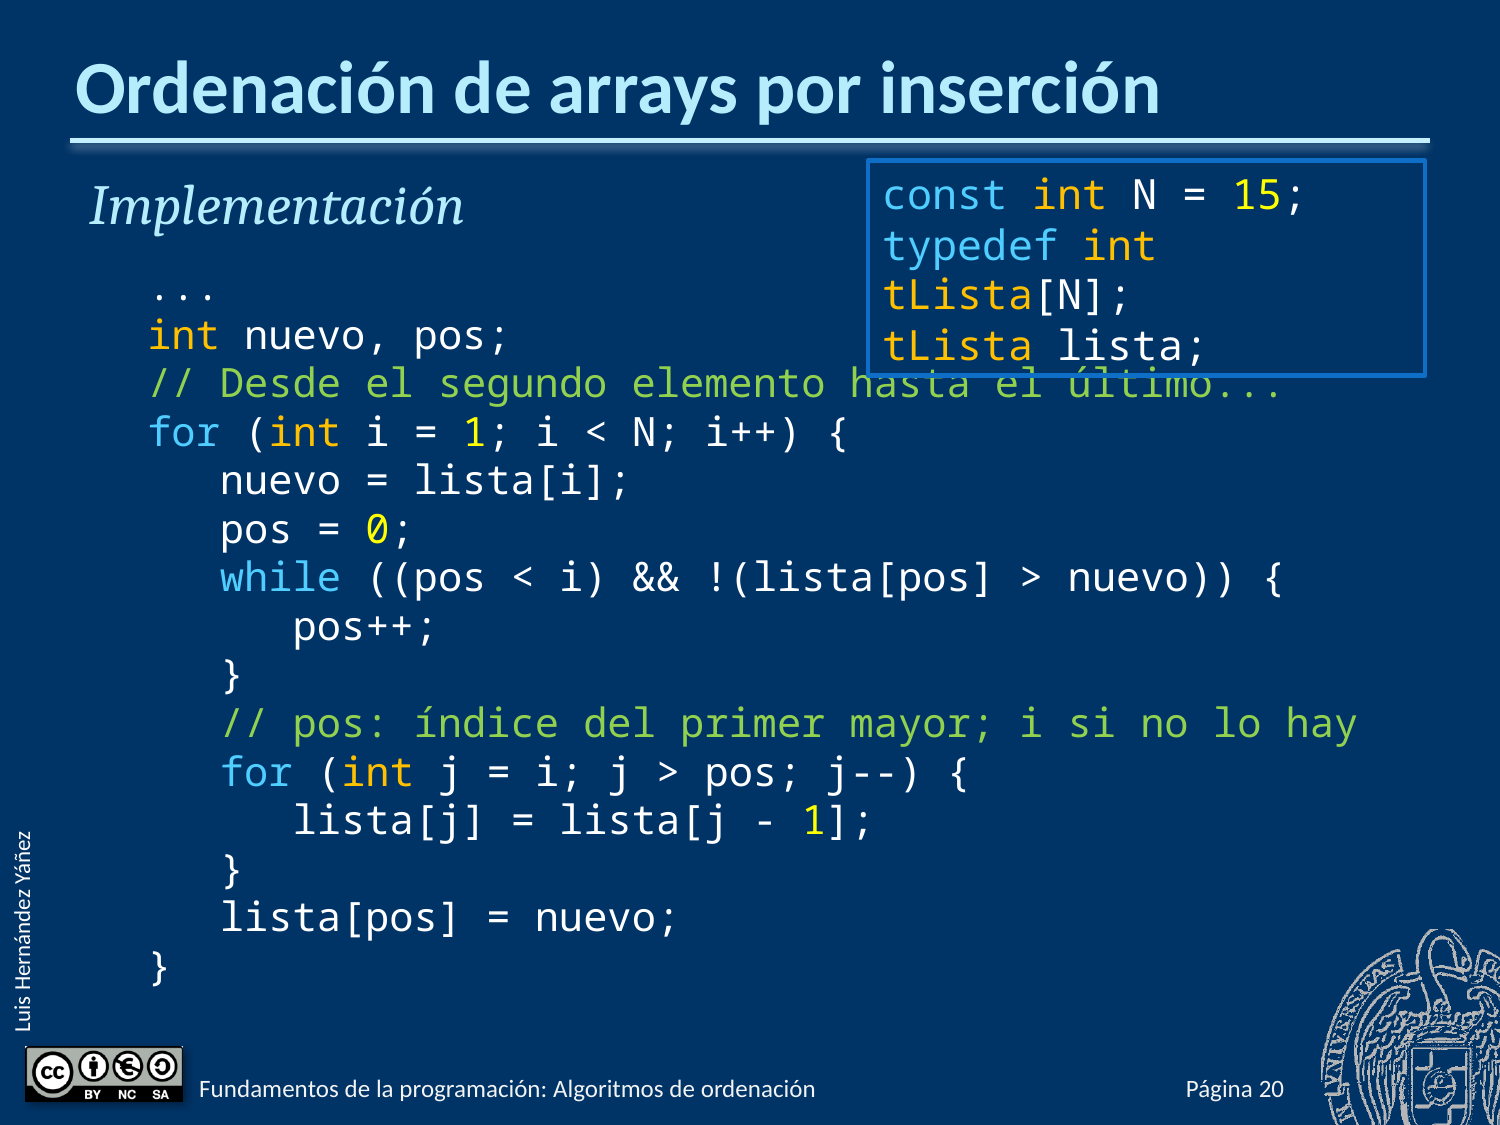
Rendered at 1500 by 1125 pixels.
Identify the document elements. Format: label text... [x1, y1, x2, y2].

slide_number Página 668 [1136, 1042, 1285, 1103]
title Ordenación de arrays por inserción [75, 46, 1425, 129]
picture [25, 1046, 183, 1102]
footer Fundamentos de la programación: Algoritmos de ordenación [199, 1042, 1114, 1103]
list Implementación ... int nuevo, pos; // Desde el segundo elemento hasta el último... for (int i = 1; i < N; i++) { nuevo = lista[i]; pos = 0; while ((pos < i) && !(lista[pos] > nuevo)) { pos++; } // pos: índice del primer mayor; i si no lo hay for (int j = i; j > pos; j--) { lista[j] = lista[j - 1]; } lista[pos] = nuevo; } [75, 160, 1425, 1000]
text_box const int N = 15; typedef int tLista[N]; tLista lista; [868, 160, 1425, 376]
picture [1321, 929, 1500, 1125]
